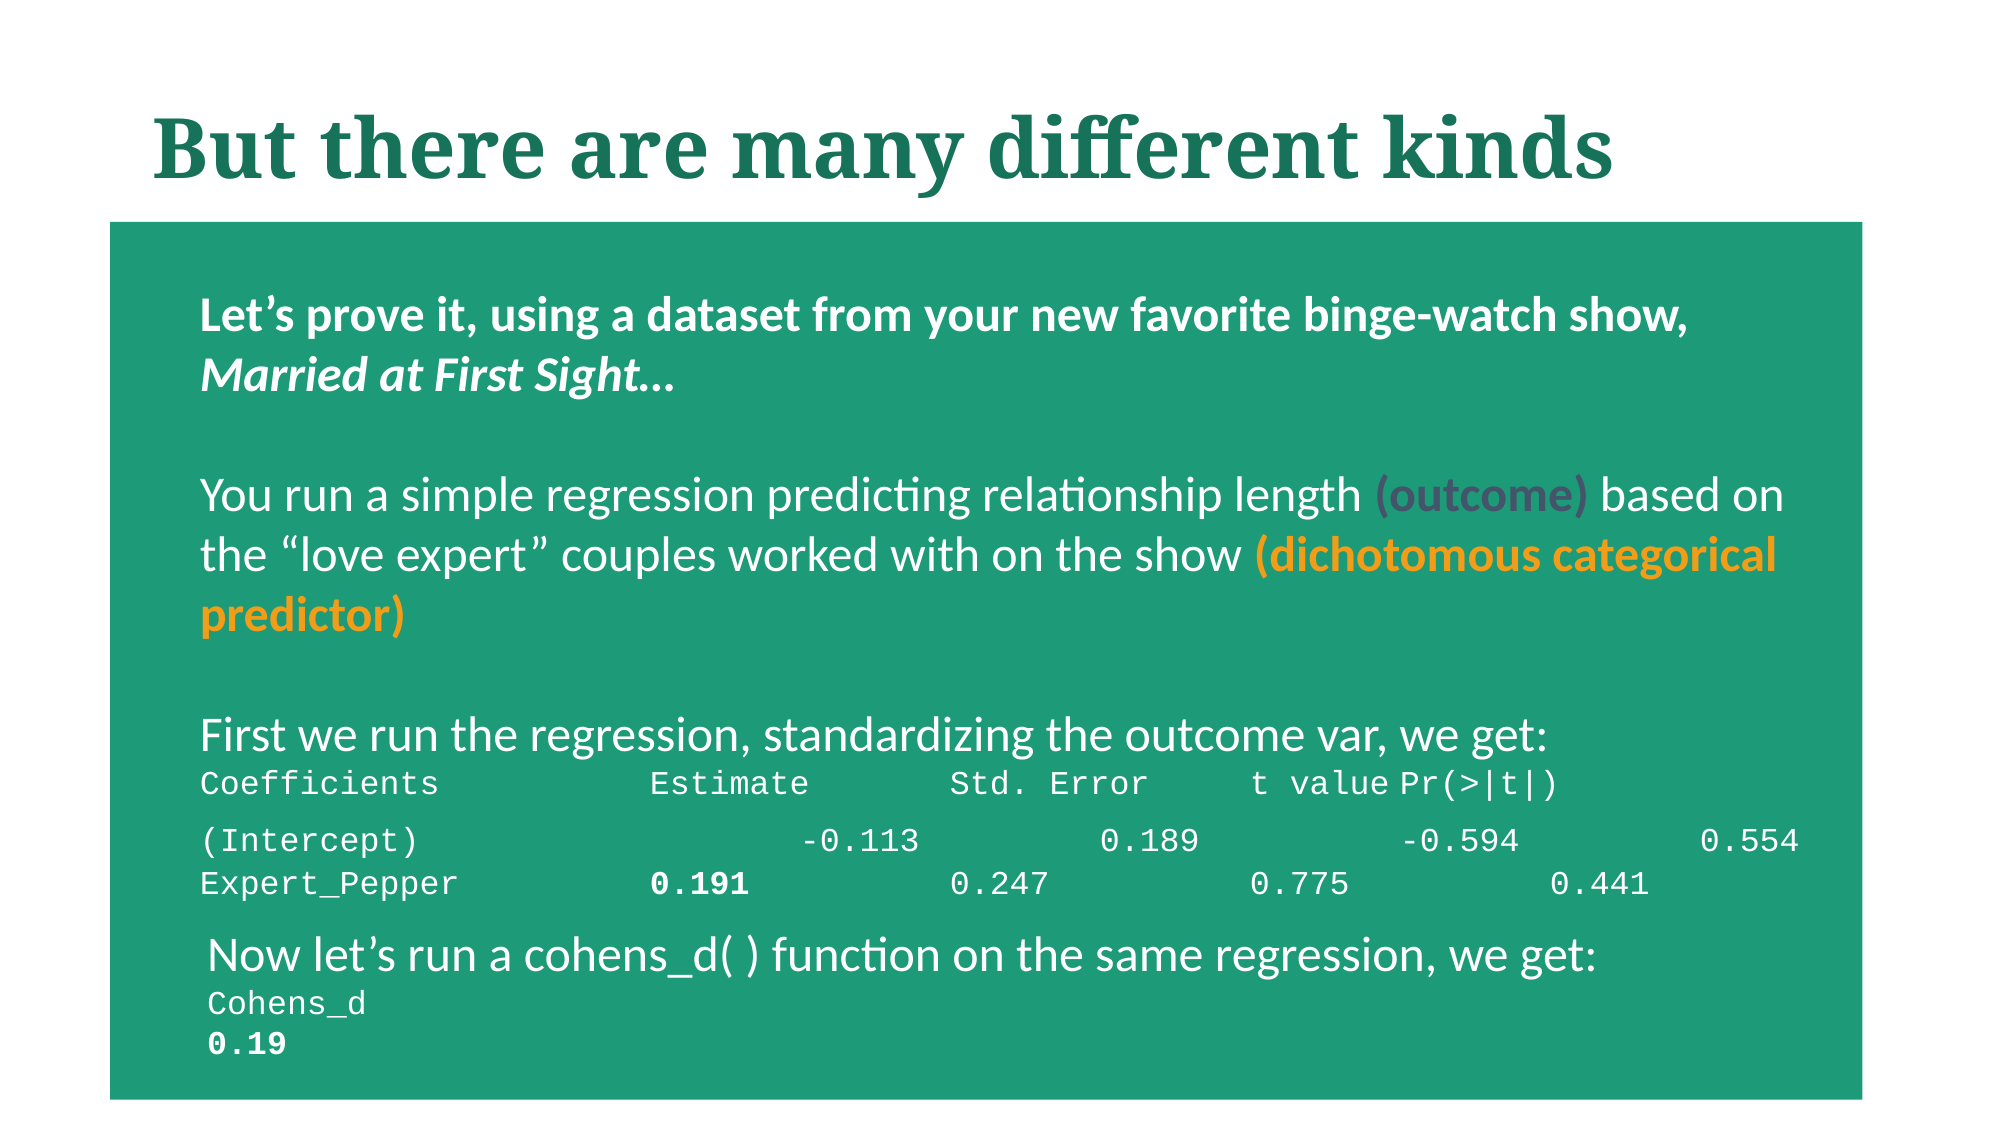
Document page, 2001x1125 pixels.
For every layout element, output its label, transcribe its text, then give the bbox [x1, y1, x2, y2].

text_box Let’s prove it, using a dataset from your new favorite binge-watch show, Married at First Sight… You run a simple regression predicting relationship length (outcome) based on the “love expert” couples worked with on the show (dichotomous categorical predictor) First we run the regression, standardizing the outcome var, we get: Coefficients Estimate Std. Error t value Pr(>|t|) (Intercept) -0.113 0.189 -0.594 0.554 Expert_Pepper 0.191 0.247 0.775 0.441 [109, 221, 1863, 1101]
text_box Now let’s run a cohens_d( ) function on the same regression, we get: Cohens_d 0.19 [117, 913, 1614, 1114]
title But there are many different kinds [137, 59, 1808, 221]
